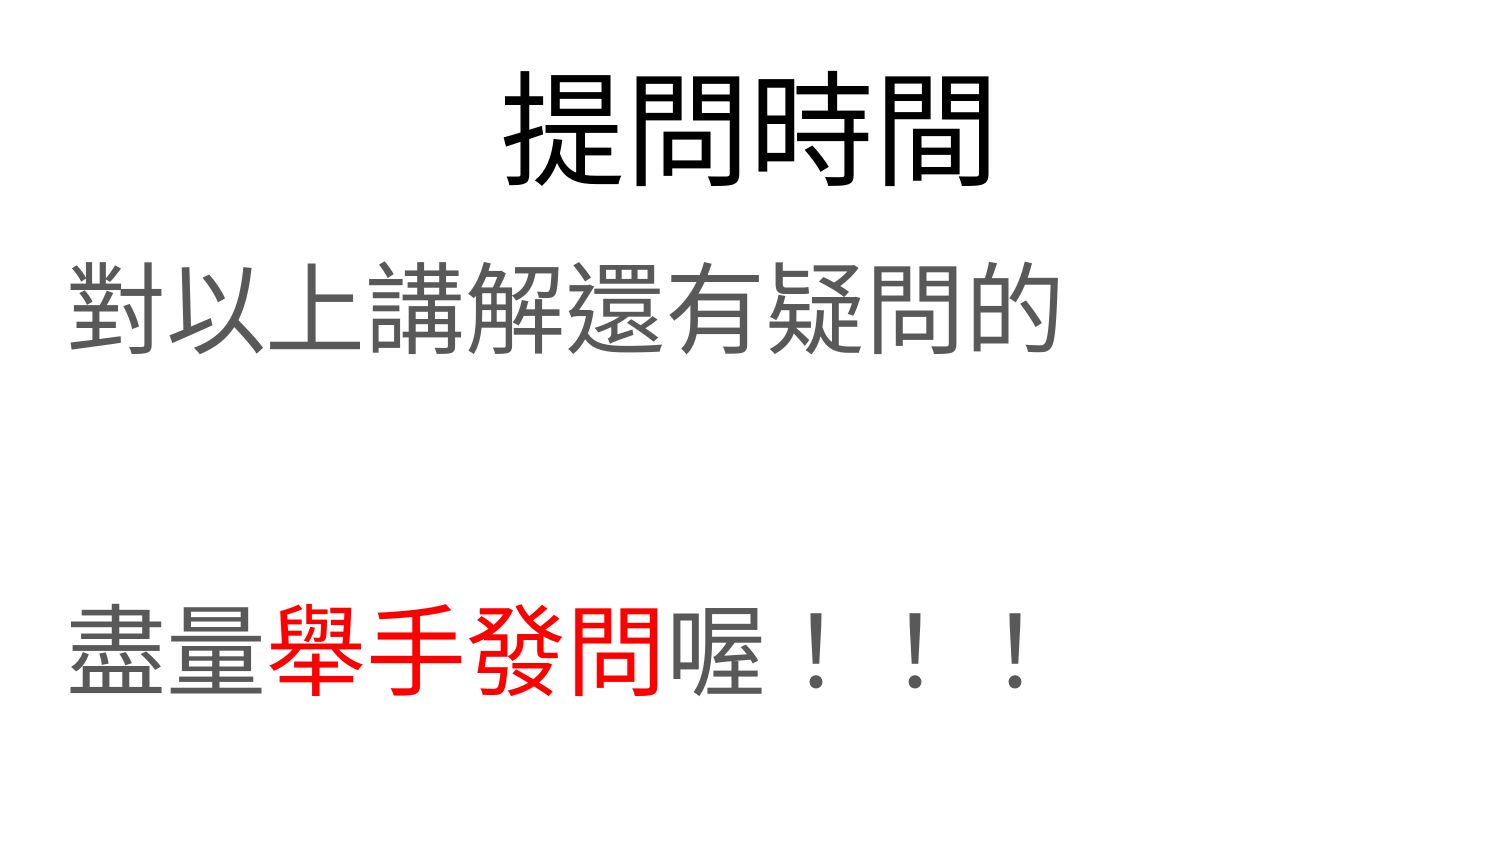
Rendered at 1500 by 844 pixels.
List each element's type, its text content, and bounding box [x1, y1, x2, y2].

list 對以上講解還有疑問的 盡量舉手發問喔！！！ [51, 213, 1449, 774]
title 提問時間 [51, 36, 1449, 130]
